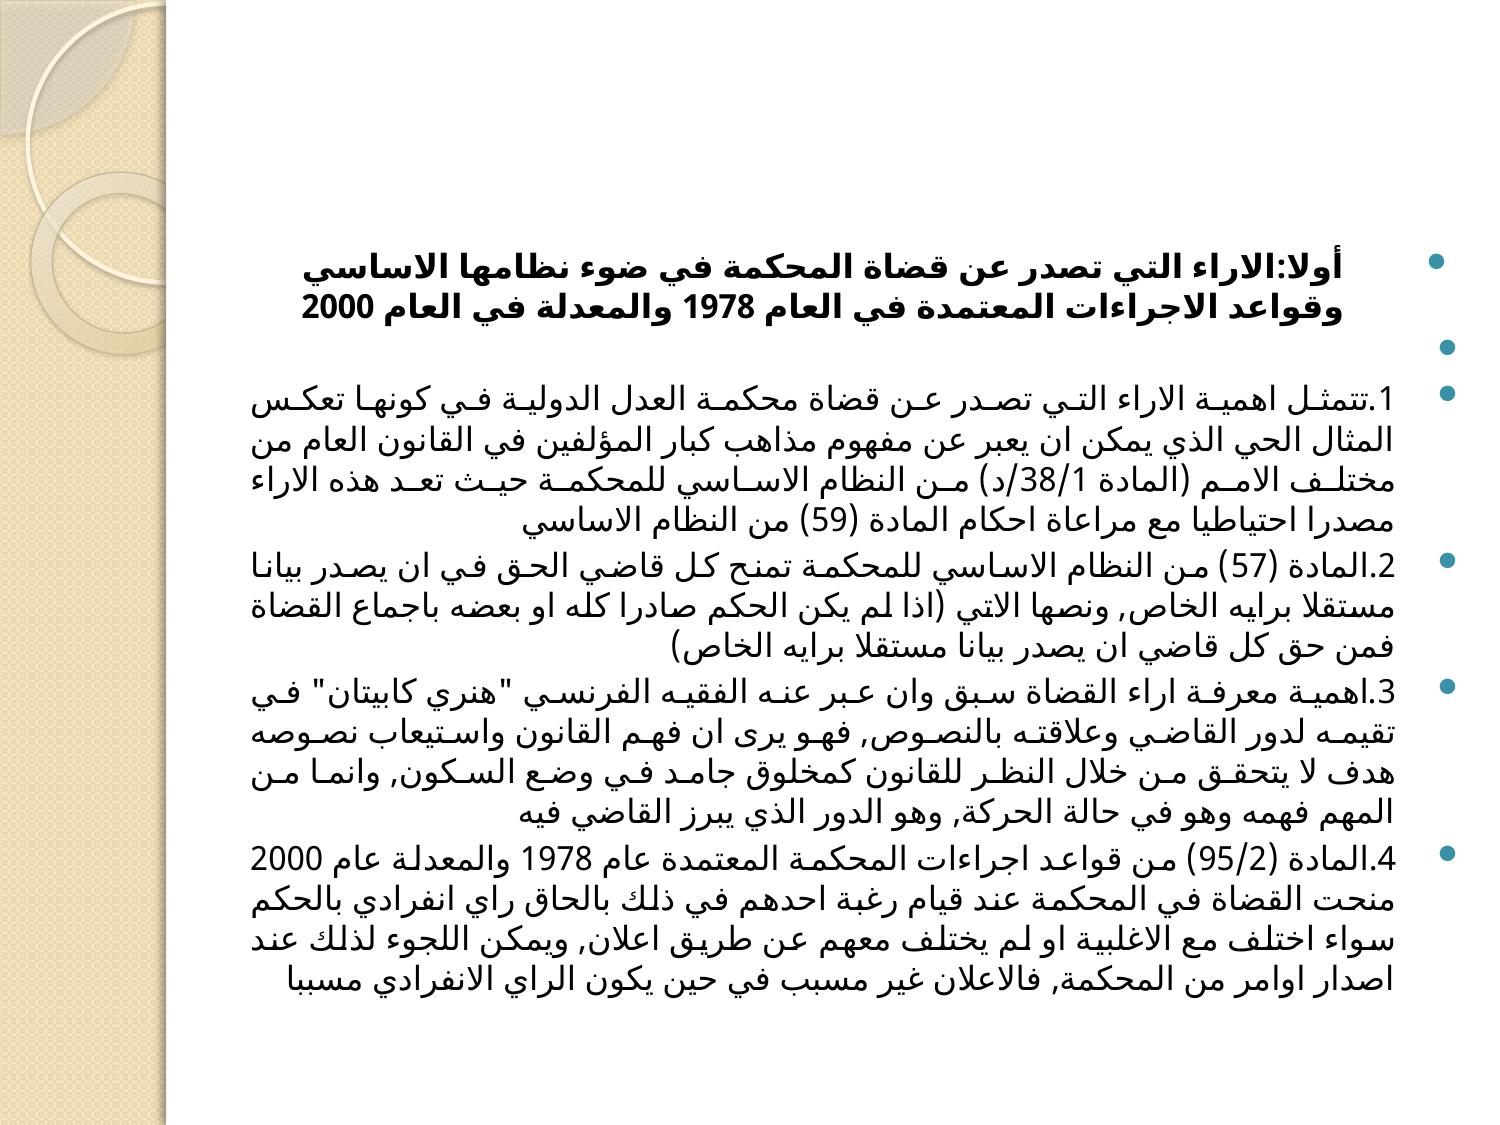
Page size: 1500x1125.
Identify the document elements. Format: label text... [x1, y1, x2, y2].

list أولا:الاراء التي تصدر عن قضاة المحكمة في ضوء نظامها الاساسي وقواعد الاجراءات المعتمدة في العام 1978 والمعدلة في العام 2000 1.تتمثل اهمية الاراء التي تصدر عن قضاة محكمة العدل الدولية في كونها تعكس المثال الحي الذي يمكن ان يعبر عن مفهوم مذاهب كبار المؤلفين في القانون العام من مختلف الامم (المادة 38/1/د) من النظام الاساسي للمحكمة حيث تعد هذه الاراء مصدرا احتياطيا مع مراعاة احكام المادة (59) من النظام الاساسي 2.المادة (57) من النظام الاساسي للمحكمة تمنح كل قاضي الحق في ان يصدر بيانا مستقلا برايه الخاص, ونصها الاتي (اذا لم يكن الحكم صادرا كله او بعضه باجماع القضاة فمن حق كل قاضي ان يصدر بيانا مستقلا برايه الخاص) 3.اهمية معرفة اراء القضاة سبق وان عبر عنه الفقيه الفرنسي "هنري كابيتان" في تقيمه لدور القاضي وعلاقته بالنصوص, فهو يرى ان فهم القانون واستيعاب نصوصه هدف لا يتحقق من خلال النظر للقانون كمخلوق جامد في وضع السكون, وانما من المهم فهمه وهو في حالة الحركة, وهو الدور الذي يبرز القاضي فيه 4.المادة (95/2) من قواعد اجراءات المحكمة المعتمدة عام 1978 والمعدلة عام 2000 منحت القضاة في المحكمة عند قيام رغبة احدهم في ذلك بالحاق راي انفرادي بالحكم سواء اختلف مع الاغلبية او لم يختلف معهم عن طريق اعلان, ويمكن اللجوء لذلك عند اصدار اوامر من المحكمة, فالاعلان غير مسبب في حين يكون الراي الانفرادي مسببا [235, 237, 1466, 1025]
